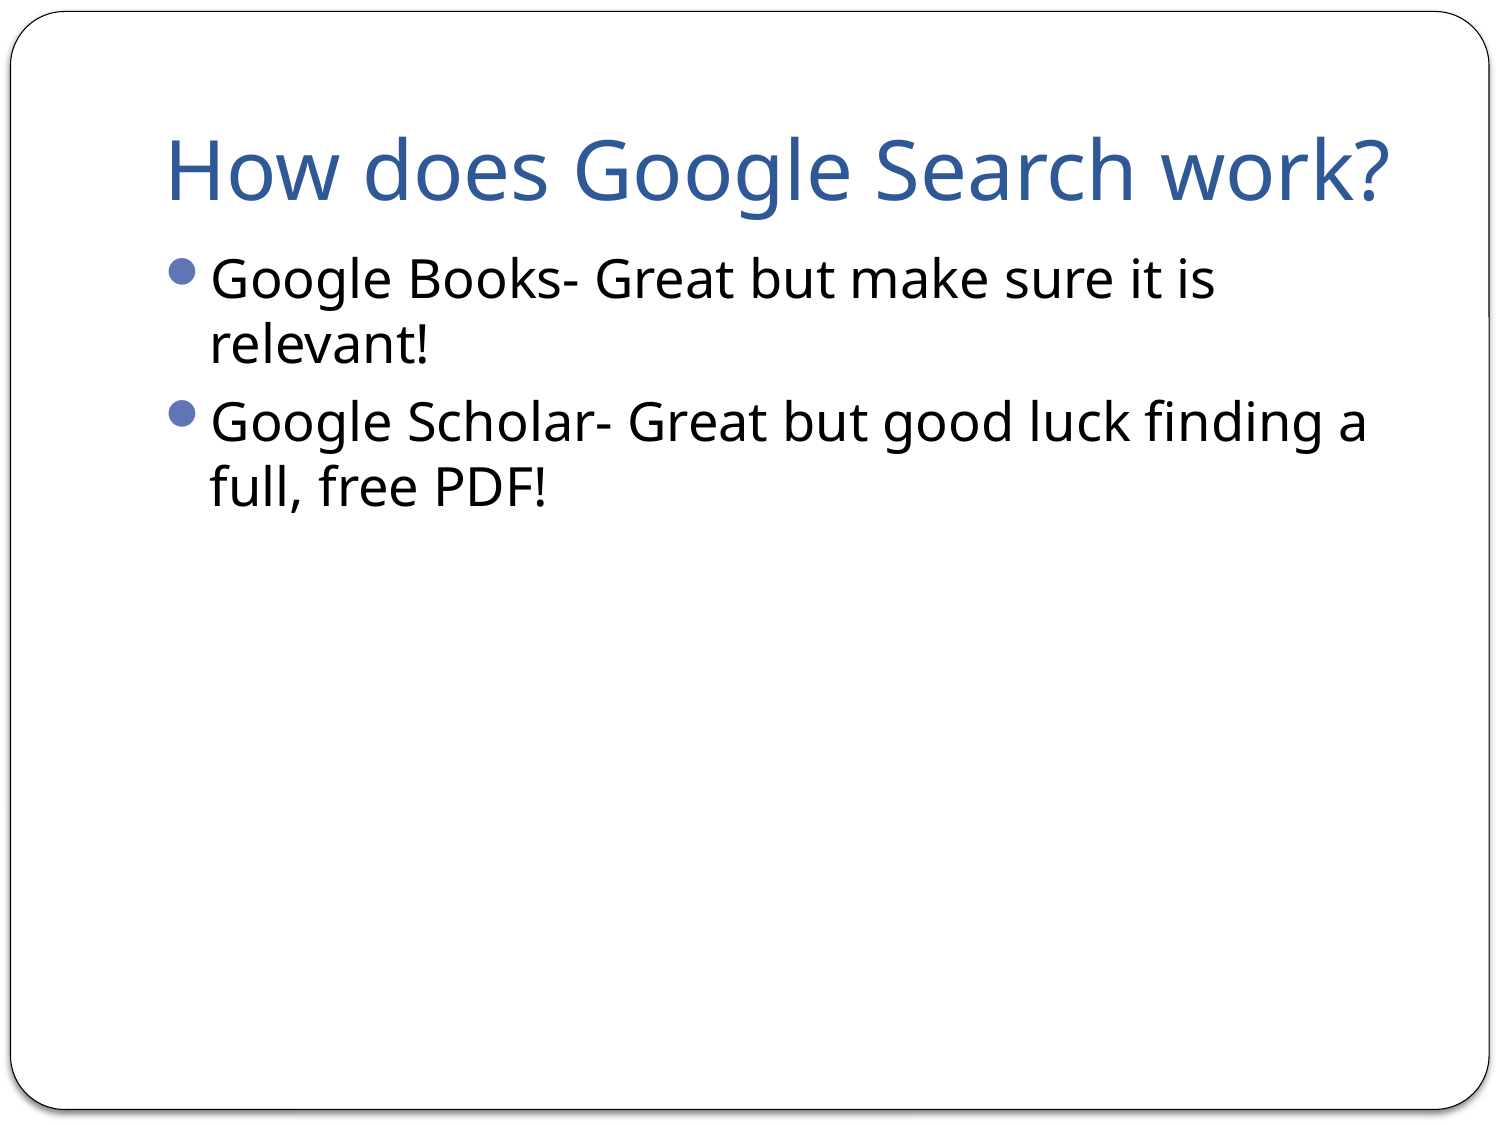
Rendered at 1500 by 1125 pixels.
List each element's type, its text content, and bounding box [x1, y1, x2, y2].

title How does Google Search work? [150, 45, 1425, 233]
list Google Books- Great but make sure it is relevant! Google Scholar- Great but good luck finding a full, free PDF! [150, 237, 1425, 988]
